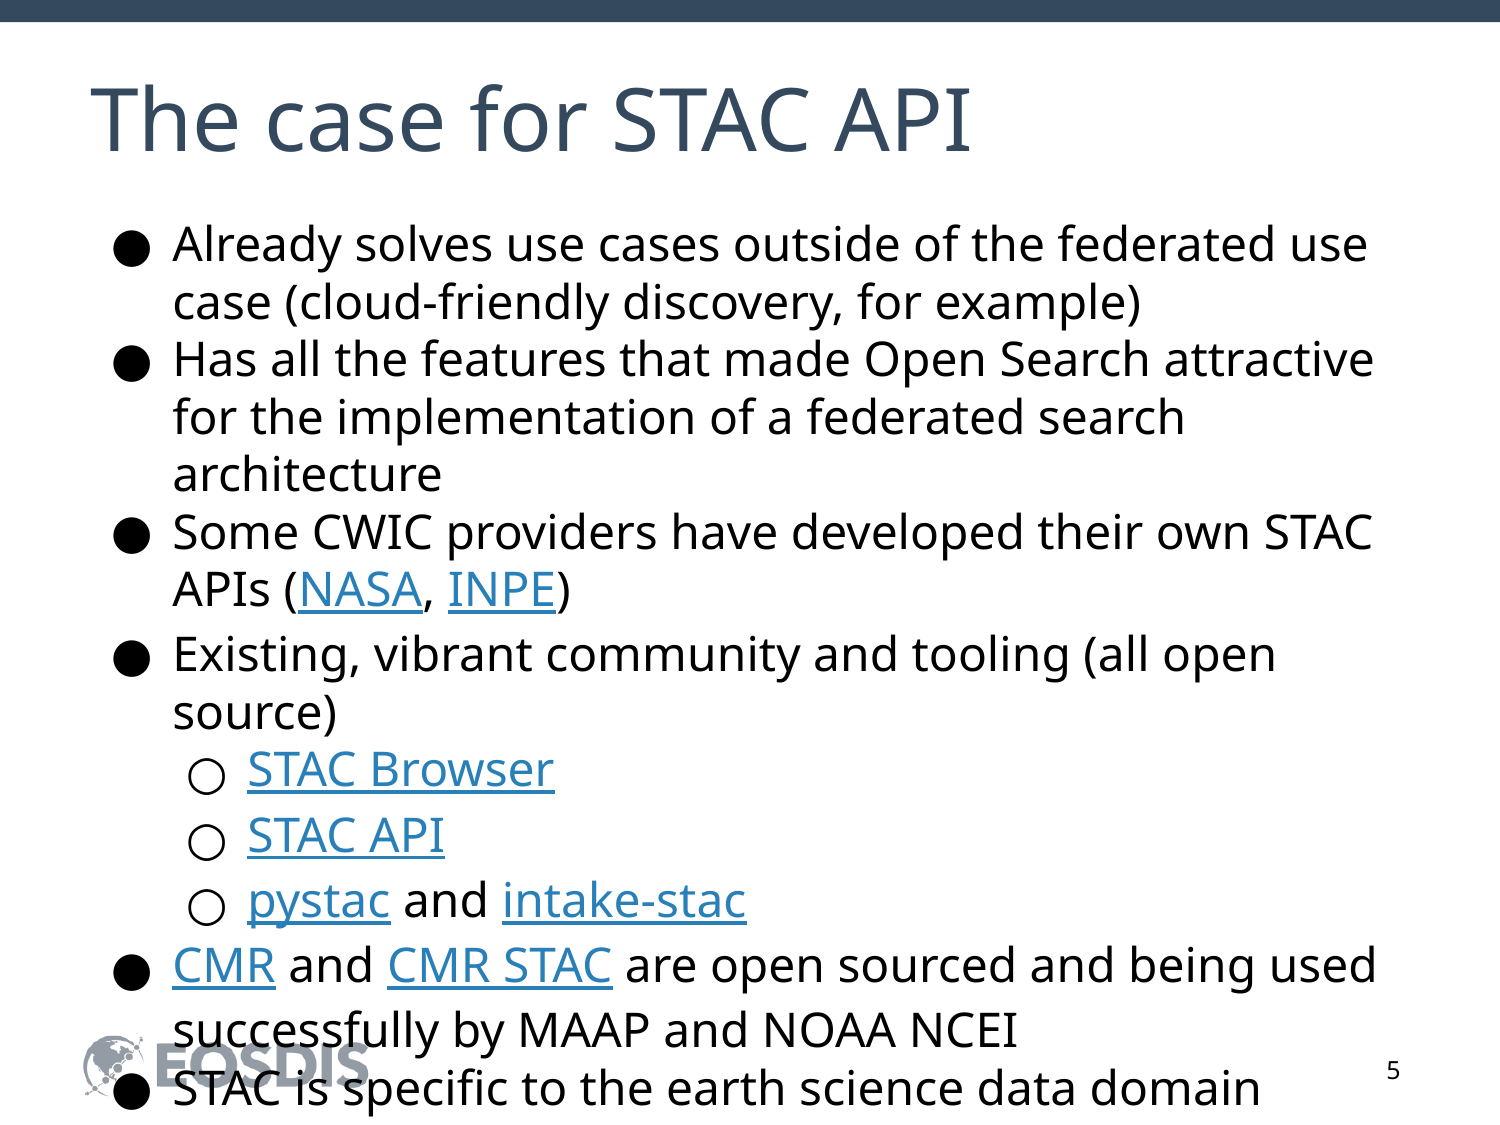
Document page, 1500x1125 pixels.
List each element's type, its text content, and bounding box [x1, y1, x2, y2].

text_box Already solves use cases outside of the federated use case (cloud-friendly discovery, for example) Has all the features that made Open Search attractive for the implementation of a federated search architecture Some CWIC providers have developed their own STAC APIs (NASA, INPE) Existing, vibrant community and tooling (all open source) STAC Browser STAC API pystac and intake-stac CMR and CMR STAC are open sourced and being used successfully by MAAP and NOAA NCEI STAC is specific to the earth science data domain [82, 198, 1433, 1125]
title The case for STAC API [75, 45, 1425, 189]
